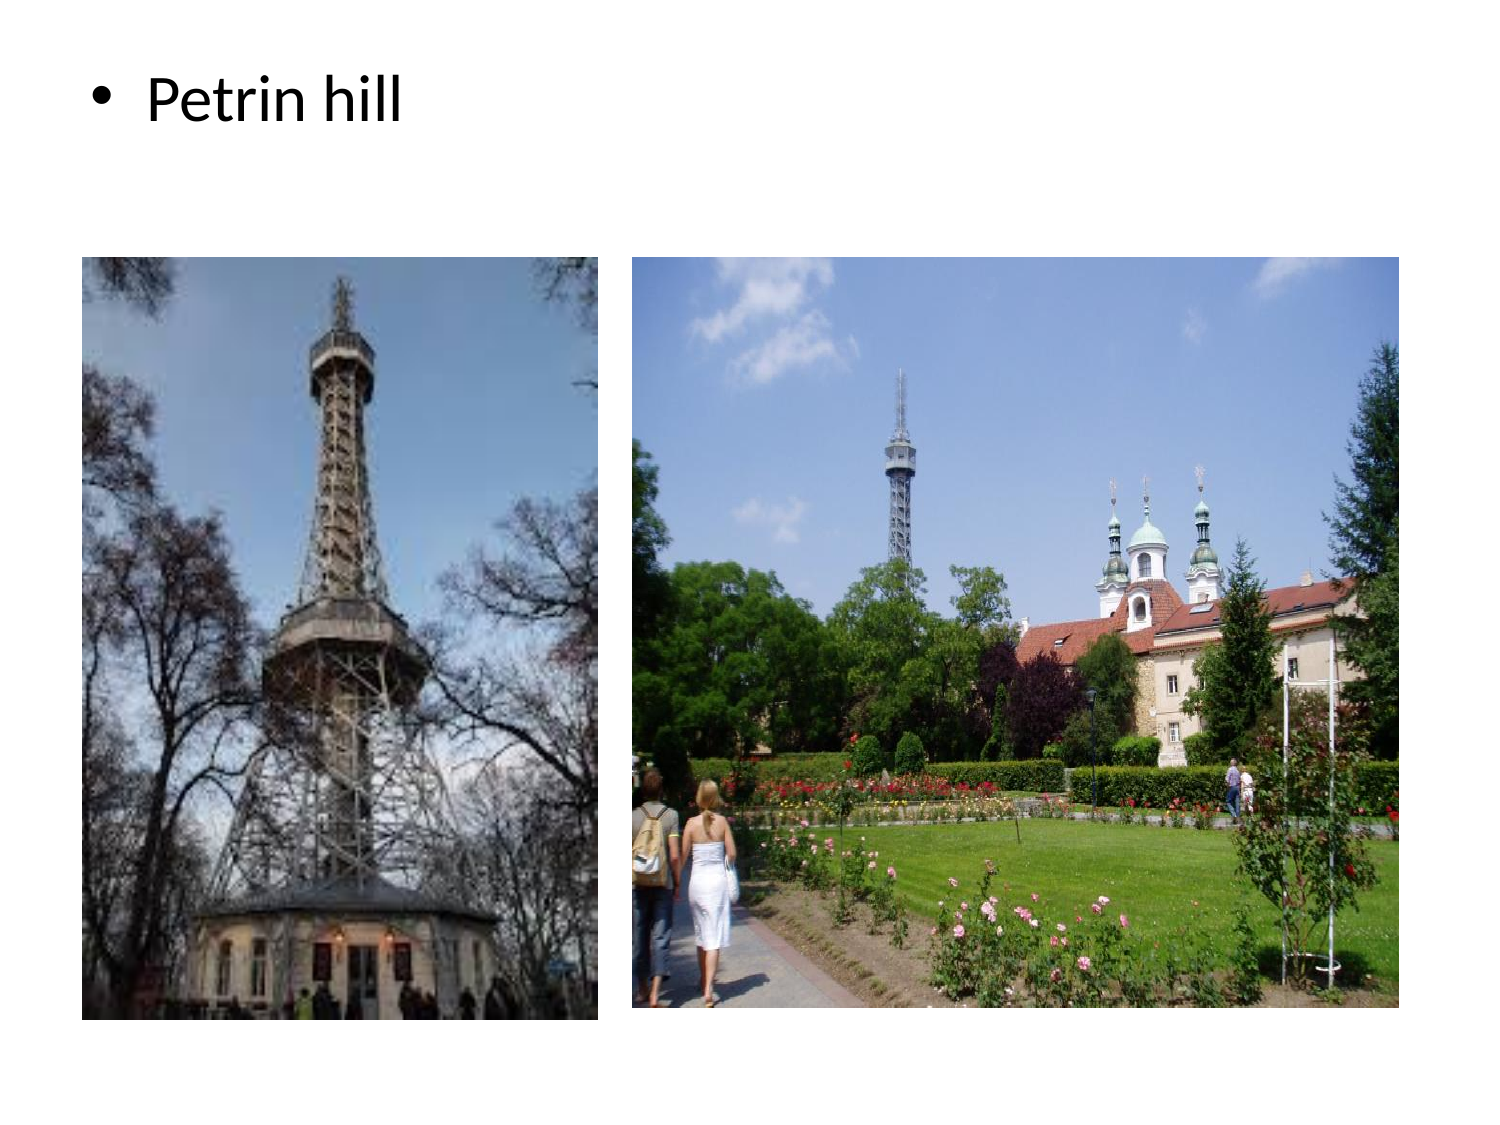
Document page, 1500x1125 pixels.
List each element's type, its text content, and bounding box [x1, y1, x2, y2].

picture [632, 257, 1399, 1008]
picture [81, 257, 598, 1020]
list Petrin hill [75, 46, 1425, 1005]
